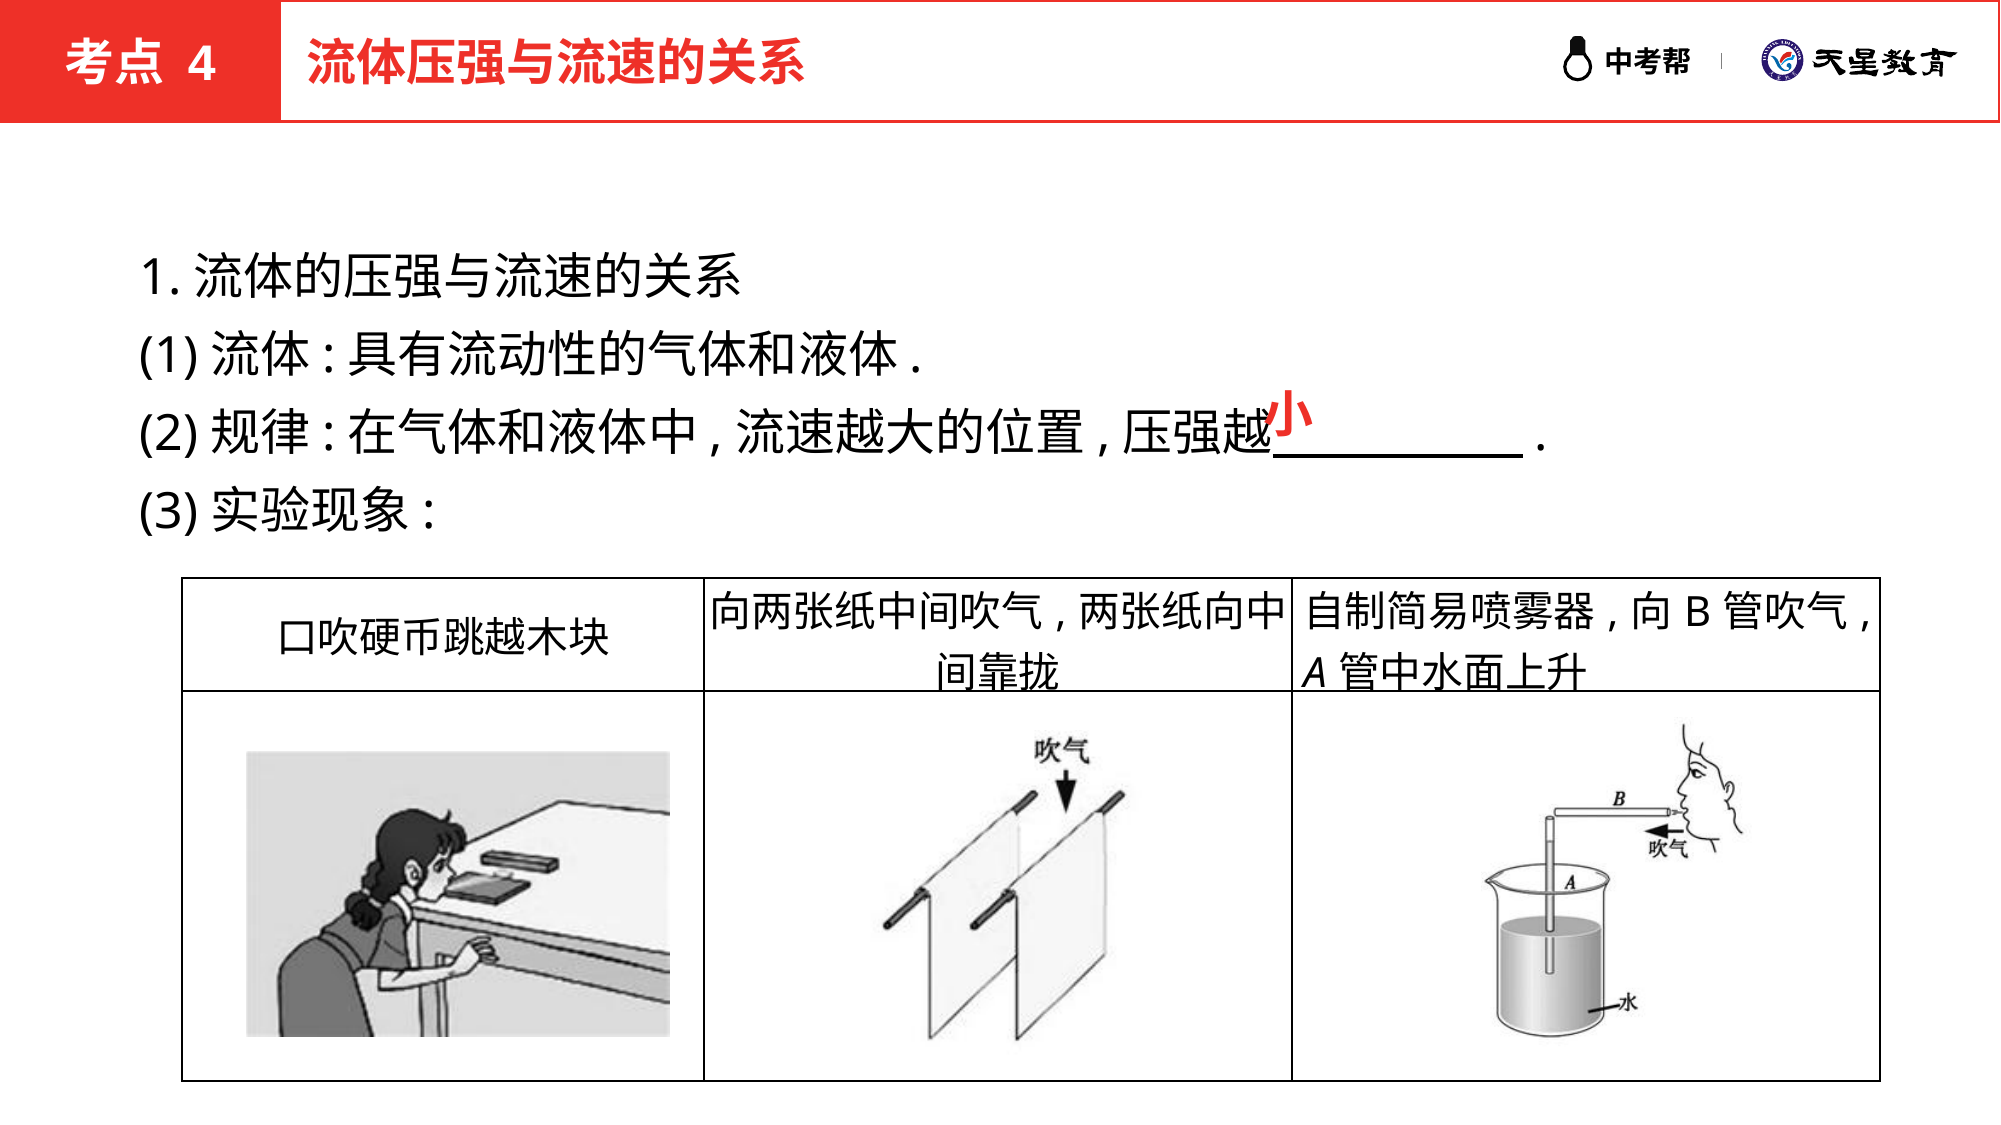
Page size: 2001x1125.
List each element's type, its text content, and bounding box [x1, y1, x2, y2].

picture [1481, 717, 1765, 1057]
table_header 自制简易喷雾器,向B管吹气,A管中水面上升 [1293, 579, 1879, 690]
text_box 1.流体的压强与流速的关系 (1)流体:具有流动性的气体和液体. (2)规律:在气体和液体中,流速越大的位置,压强越 . (3)实验现象: [125, 219, 1856, 546]
text_box 流体压强与流速的关系 [276, 0, 2000, 123]
text_box 考点 4 [1, 0, 280, 122]
picture [245, 751, 670, 1037]
text_box 小 [1248, 375, 1410, 450]
picture [858, 730, 1142, 1059]
table_cell [1293, 692, 1879, 1080]
table_cell [183, 692, 703, 1080]
table_header 口吹硬币跳越木块 [183, 579, 703, 690]
table_cell [705, 692, 1291, 1080]
table_header 向两张纸中间吹气,两张纸向中间靠拢 [705, 579, 1291, 690]
